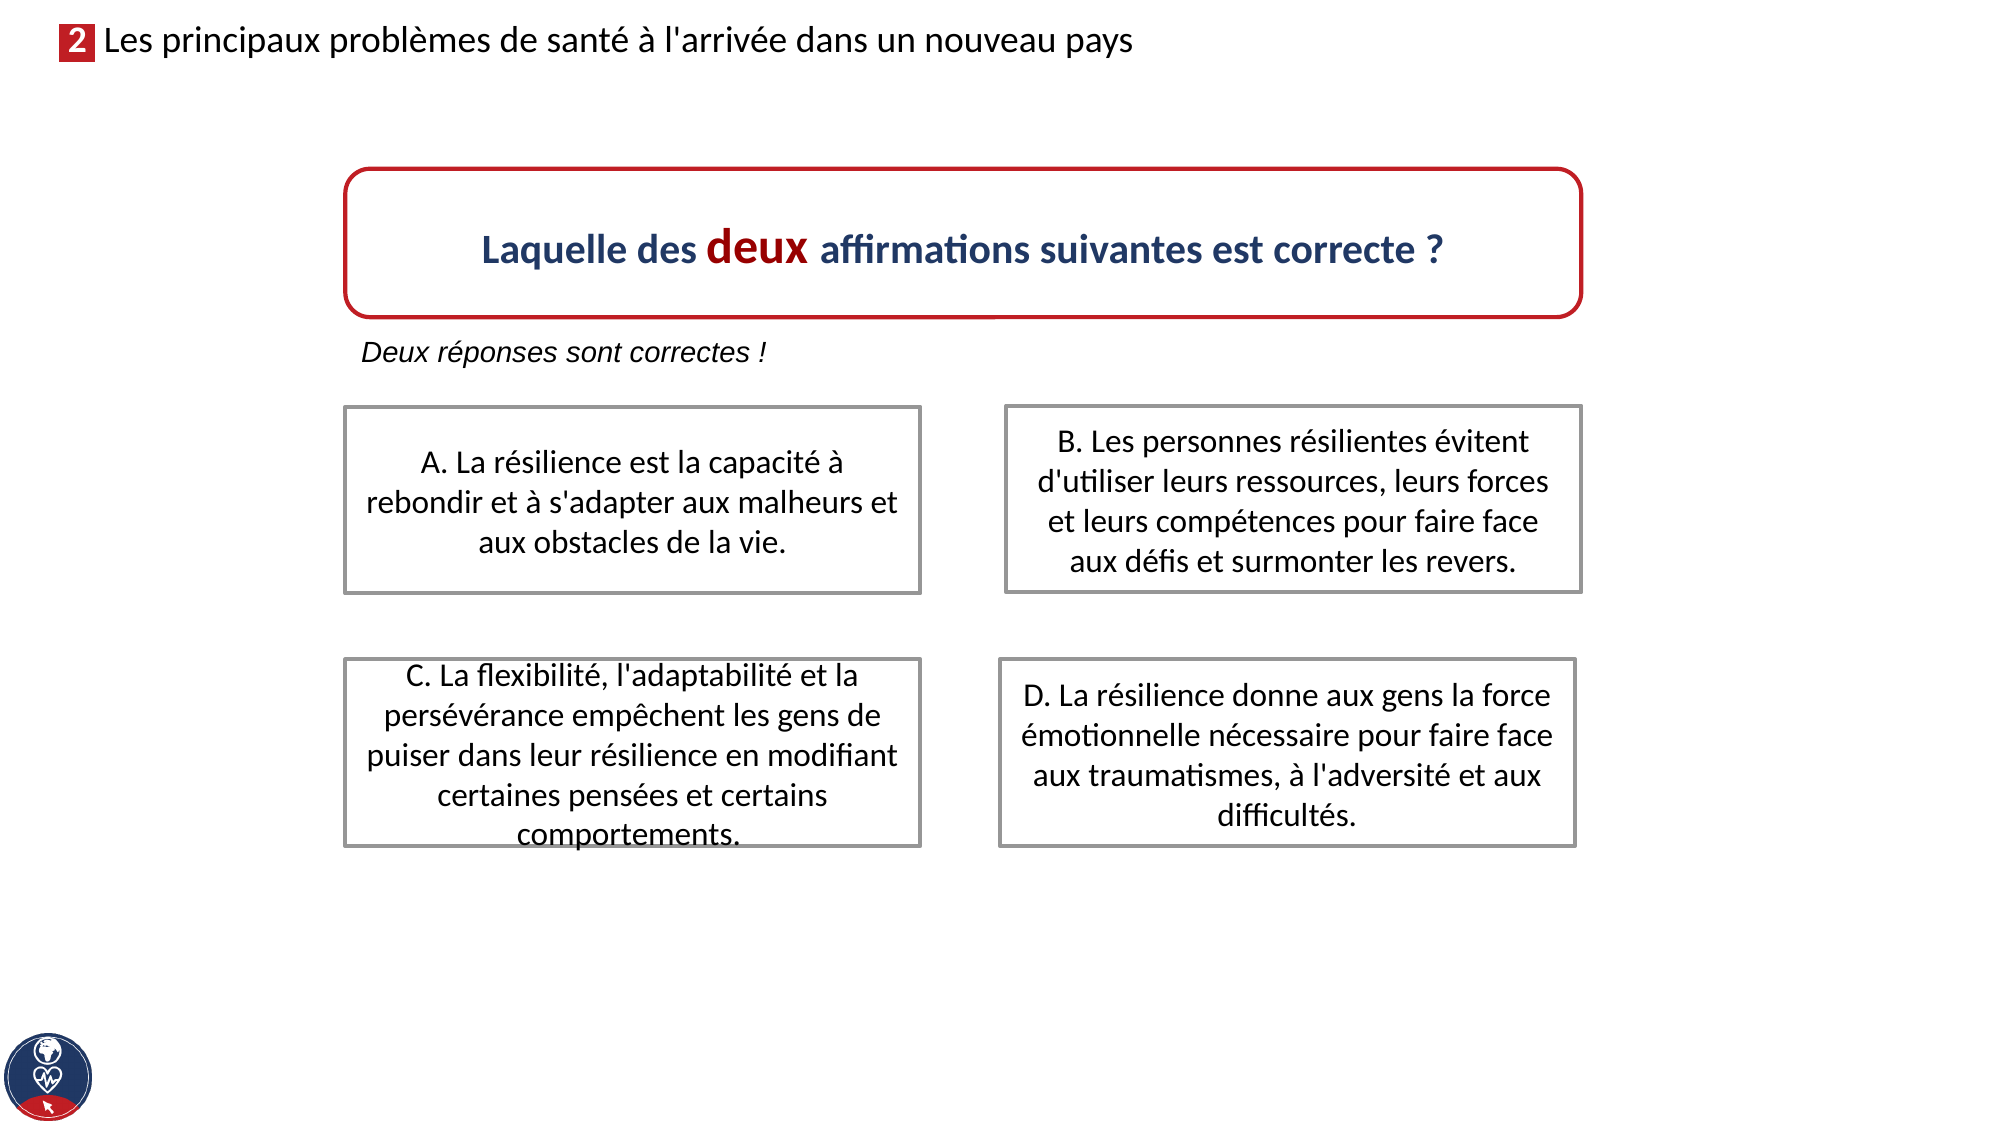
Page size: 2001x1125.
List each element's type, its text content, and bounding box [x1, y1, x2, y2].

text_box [999, 659, 1576, 847]
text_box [345, 644, 921, 861]
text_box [345, 406, 921, 594]
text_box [1005, 405, 1582, 593]
text_box Deux réponses sont correctes ! [353, 325, 775, 376]
picture [4, 1033, 92, 1121]
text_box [345, 168, 1582, 318]
